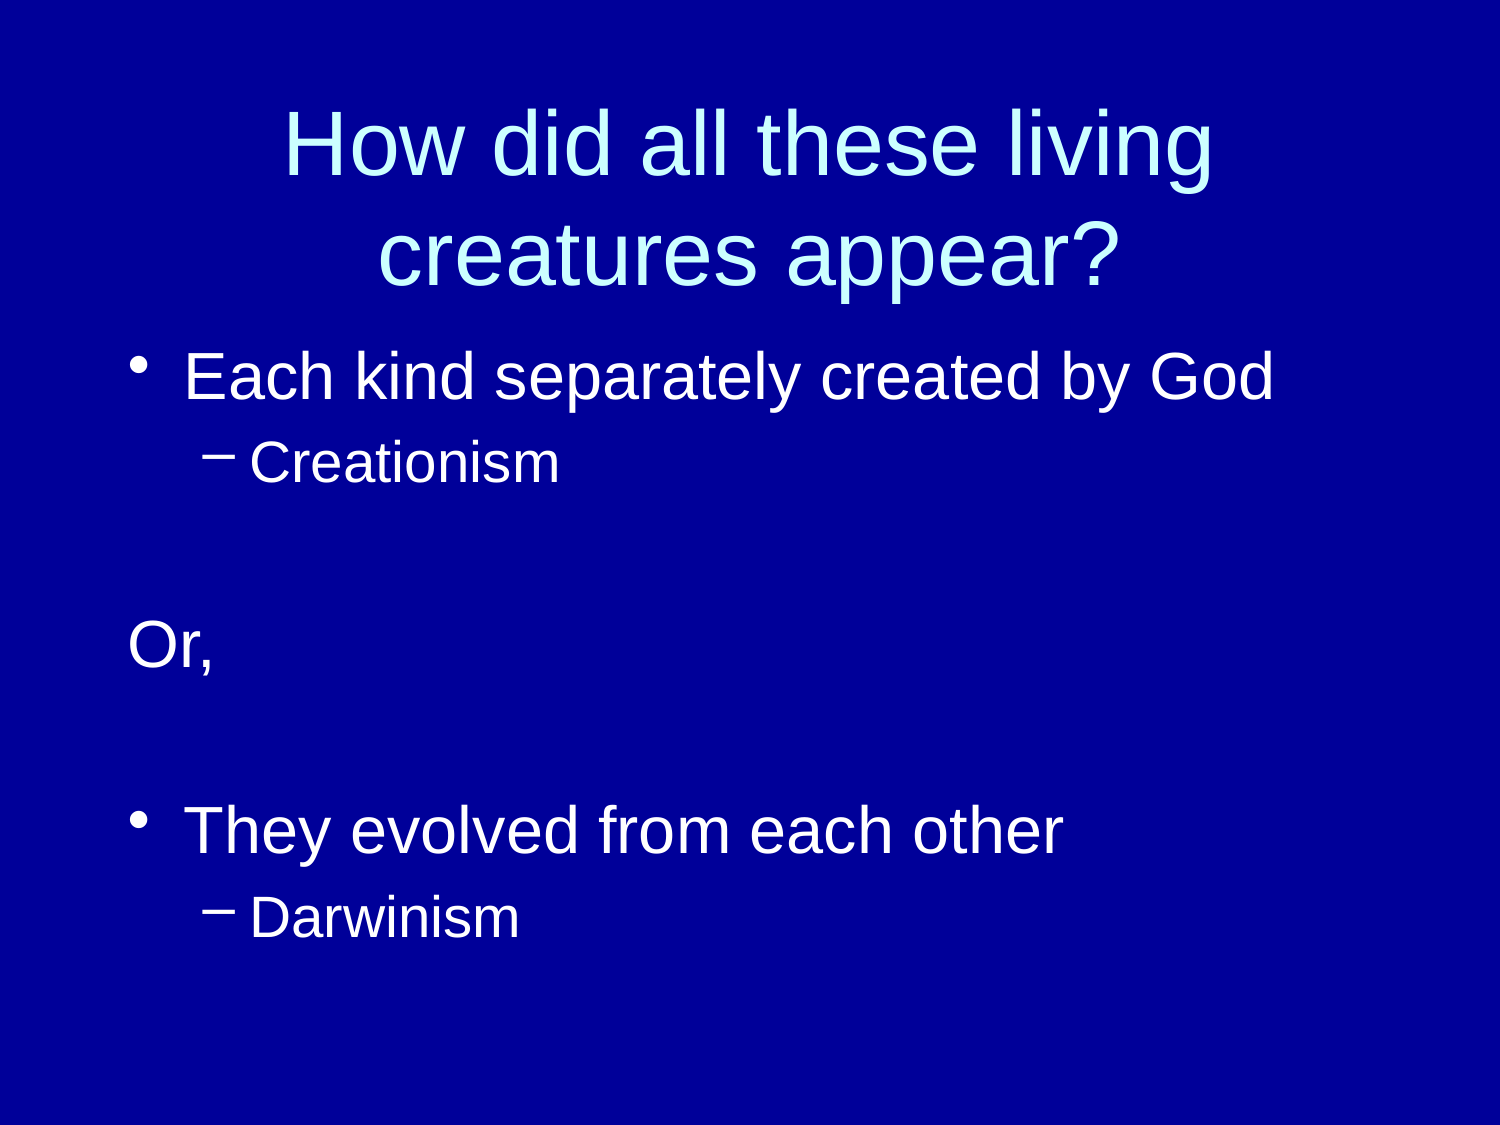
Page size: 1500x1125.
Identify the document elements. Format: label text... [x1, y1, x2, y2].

list Each kind separately created by God Creationism Or, They evolved from each other Darwinism [112, 324, 1388, 1001]
title How did all these living creatures appear? [112, 99, 1388, 288]
